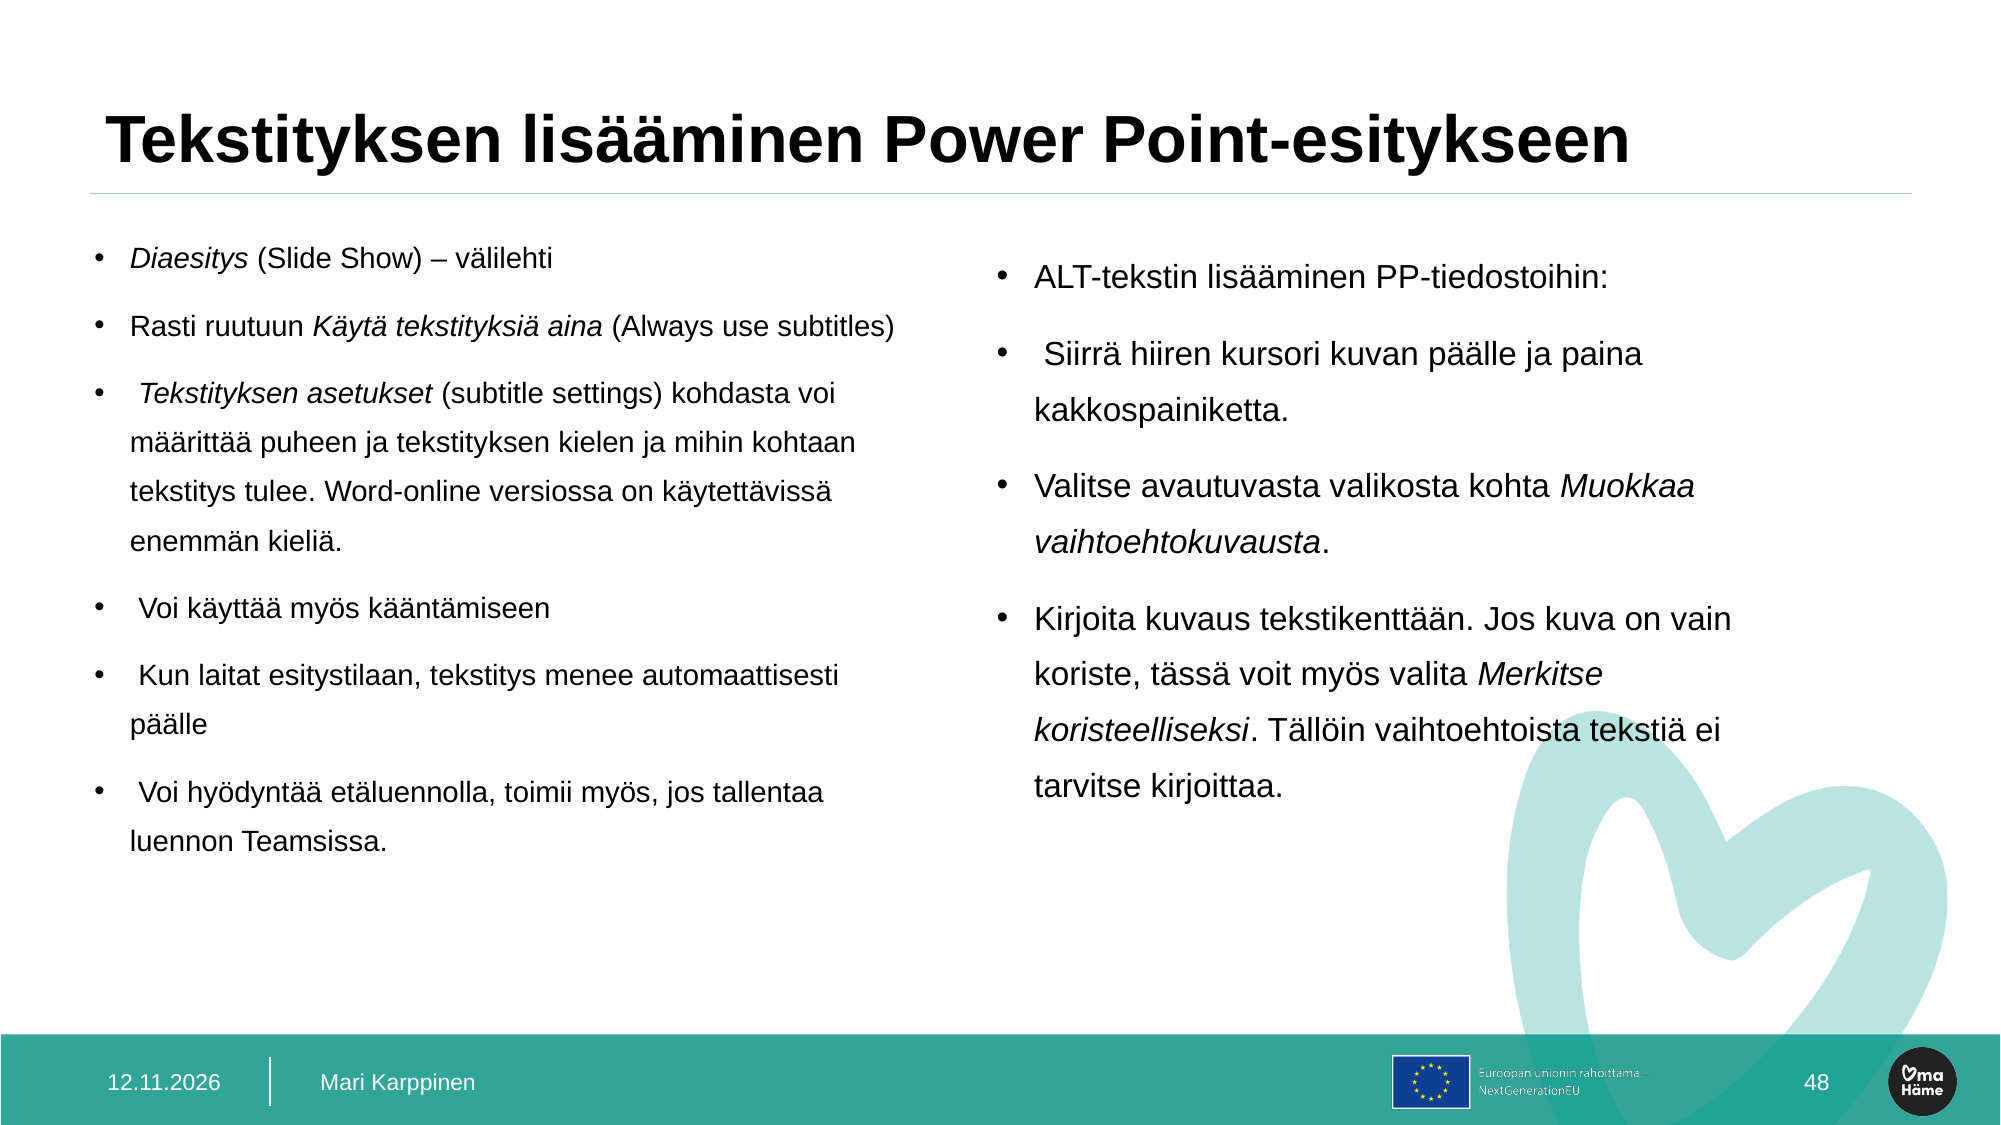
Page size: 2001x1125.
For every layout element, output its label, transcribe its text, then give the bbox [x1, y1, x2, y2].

title Tekstityksen lisääminen Power Point-esitykseen [90, 29, 1913, 185]
picture [1887, 1046, 1958, 1117]
picture [1384, 1045, 1663, 1119]
slide_number 50 [1755, 1056, 1845, 1107]
list Diaesitys (Slide Show) – välilehti Rasti ruutuun Käytä tekstityksiä aina (Always use subtitles) Tekstityksen asetukset (subtitle settings) kohdasta voi määrittää puheen ja tekstityksen kielen ja mihin kohtaan tekstitys tulee. Word-online versiossa on käytettävissä enemmän kieliä. Voi käyttää myös kääntämiseen Kun laitat esitystilaan, tekstitys menee automaattisesti päälle Voi hyödyntää etäluennolla, toimii myös, jos tallentaa luennon Teamsissa. [79, 218, 921, 906]
footer Kanta-Hämeen hyvinvointialue [1463, 704, 1984, 1034]
list ALT-tekstin lisääminen PP-tiedostoihin: Siirrä hiiren kursori kuvan päälle ja paina kakkospainiketta. Valitse avautuvasta valikosta kohta Muokkaa vaihtoehtokuvausta. Kirjoita kuvaus tekstikenttään. Jos kuva on vain koriste, tässä voit myös valita Merkitse koristeelliseksi. Tällöin vaihtoehtoista tekstiä ei tarvitse kirjoittaa. [981, 231, 1823, 920]
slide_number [92, 1056, 264, 1107]
footer Mari Karppinen [305, 1056, 981, 1107]
